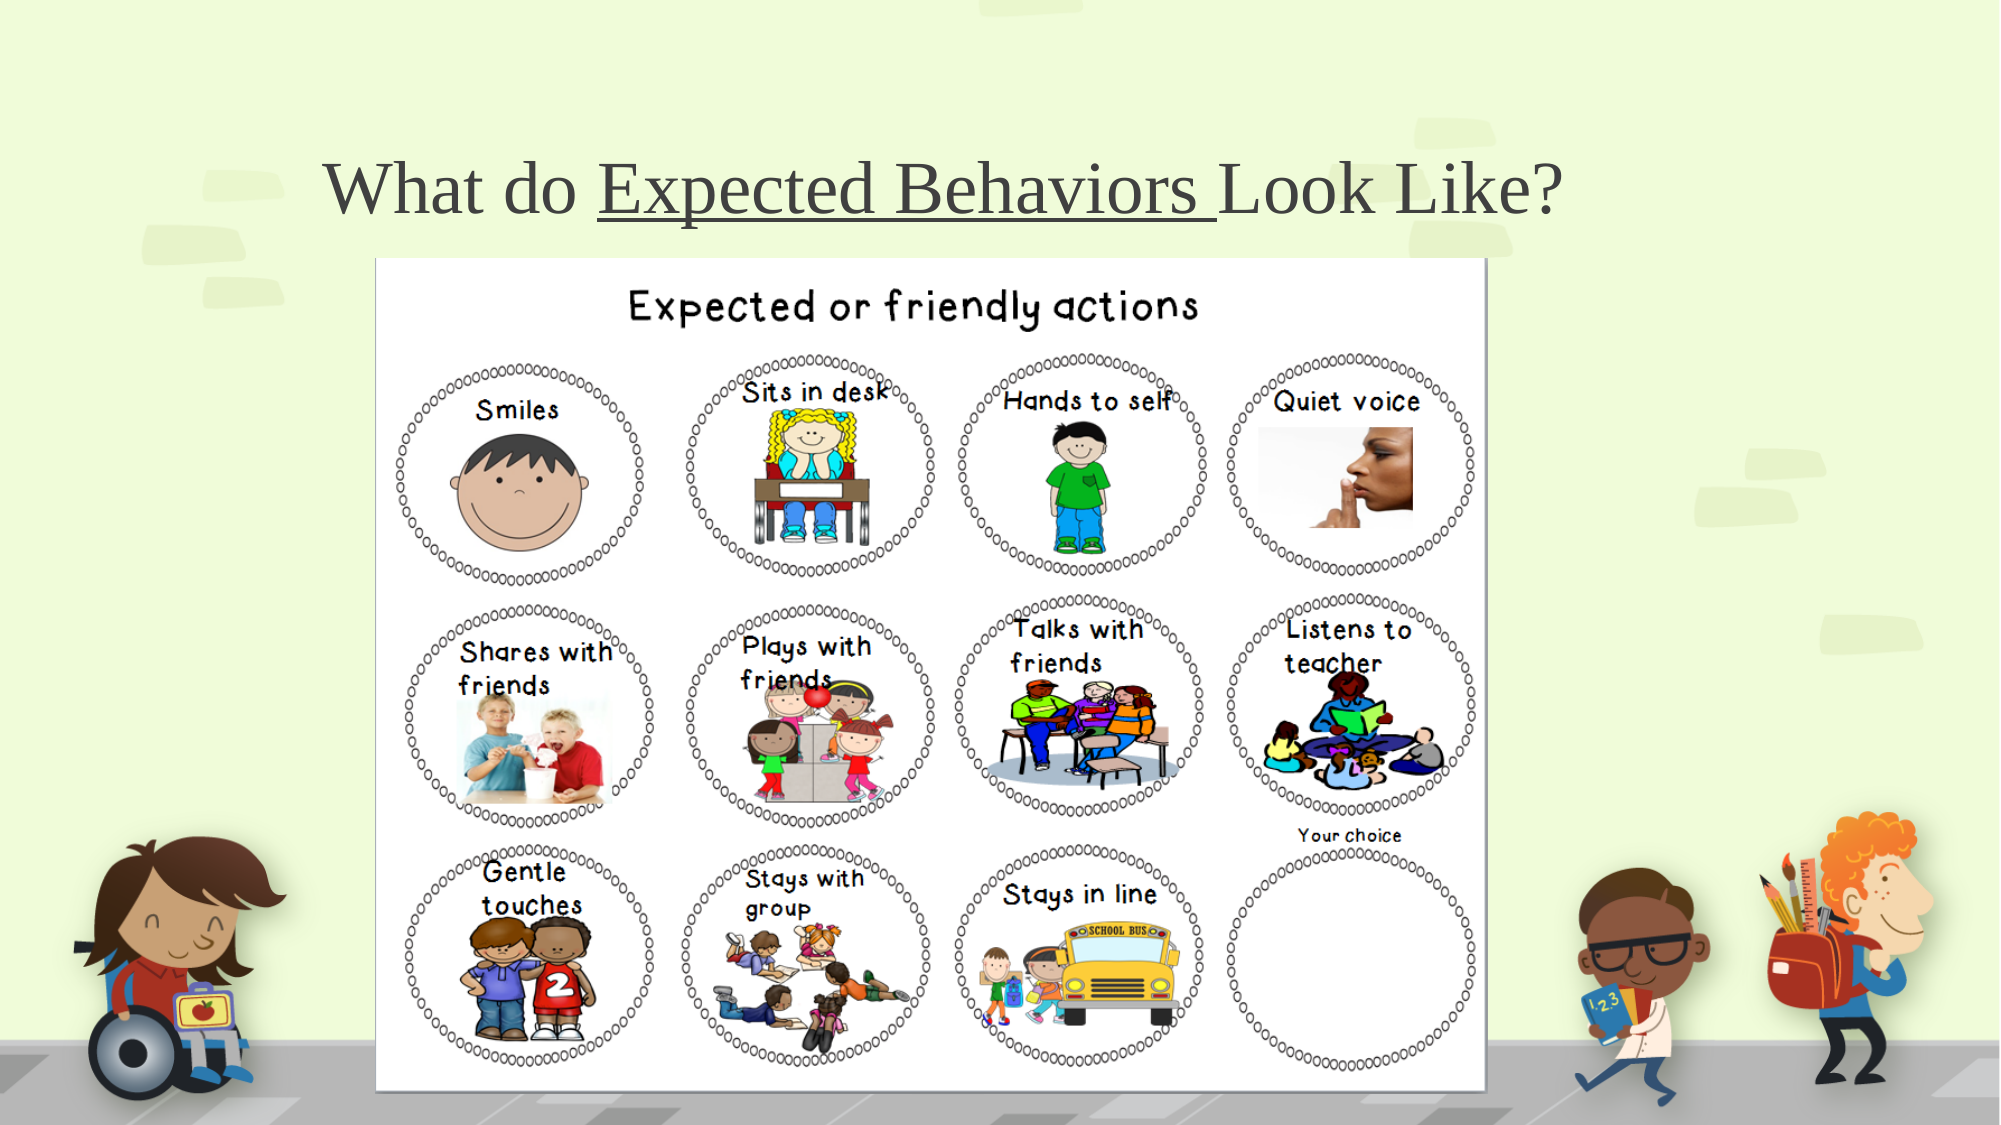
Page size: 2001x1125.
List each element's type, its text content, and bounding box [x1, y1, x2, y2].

picture [0, 0, 2000, 1125]
title What do Expected Behaviors Look Like? [137, 59, 1750, 238]
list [374, 258, 1488, 1094]
